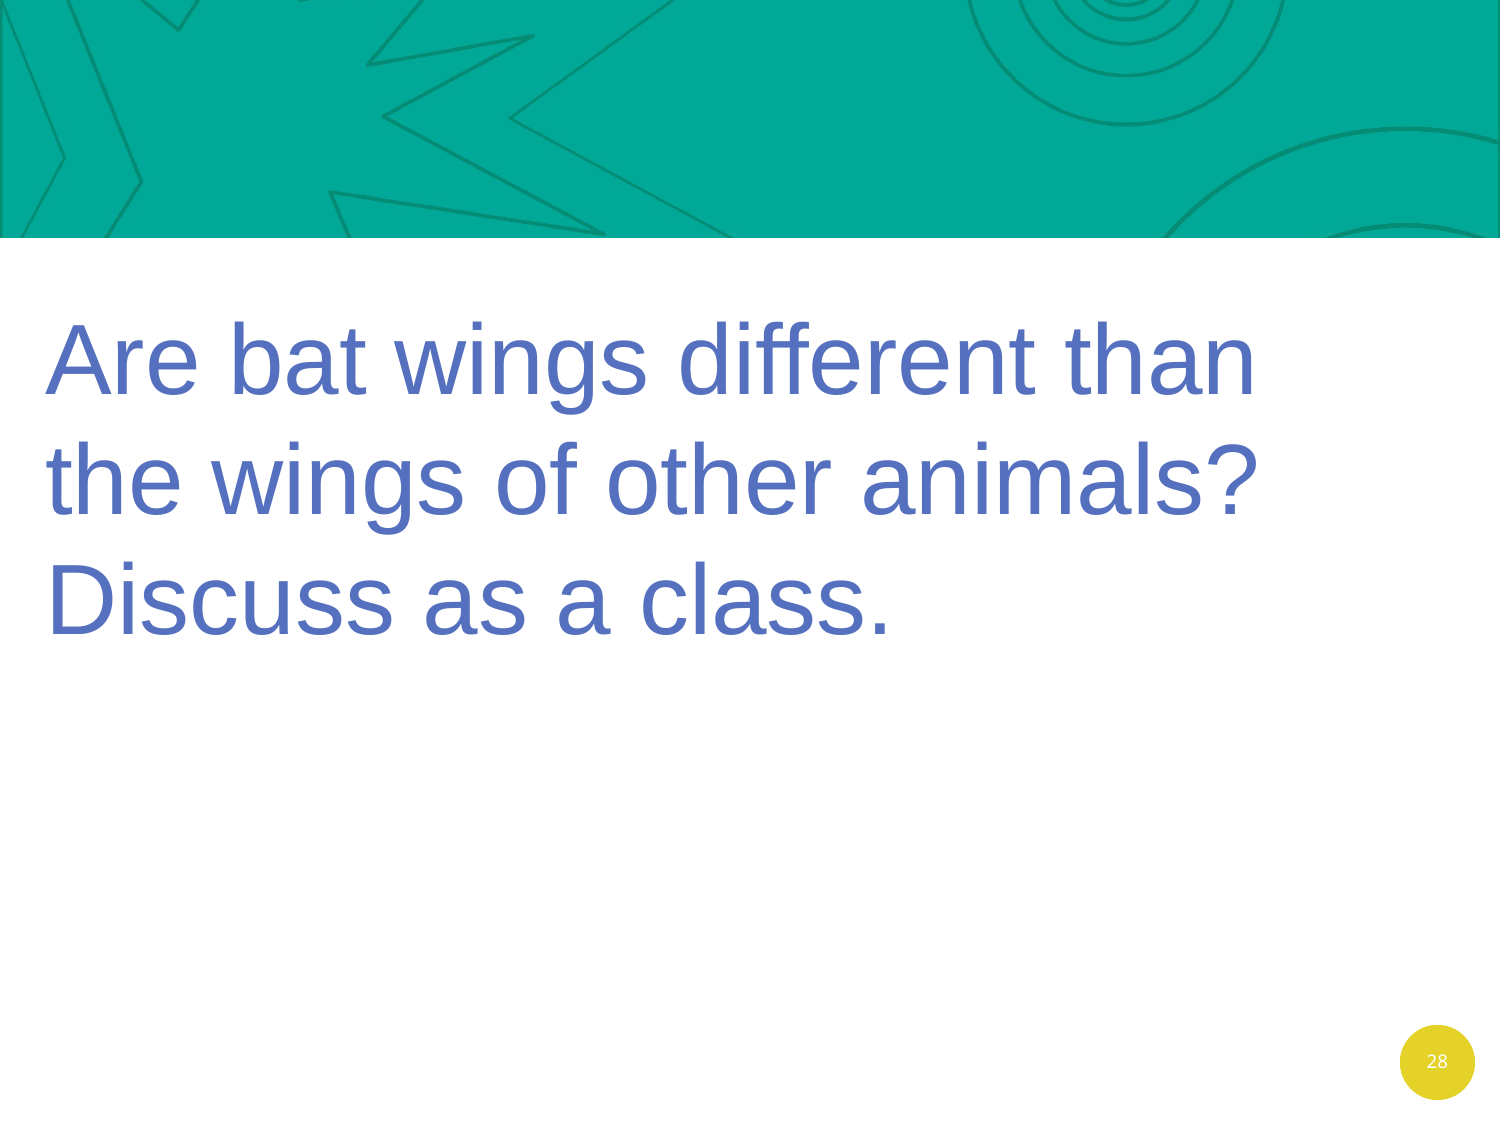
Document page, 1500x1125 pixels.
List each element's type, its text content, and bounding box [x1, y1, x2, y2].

picture [0, 0, 1500, 238]
text_box Are bat wings different than the wings of other animals? Discuss as a class. [30, 287, 1363, 890]
